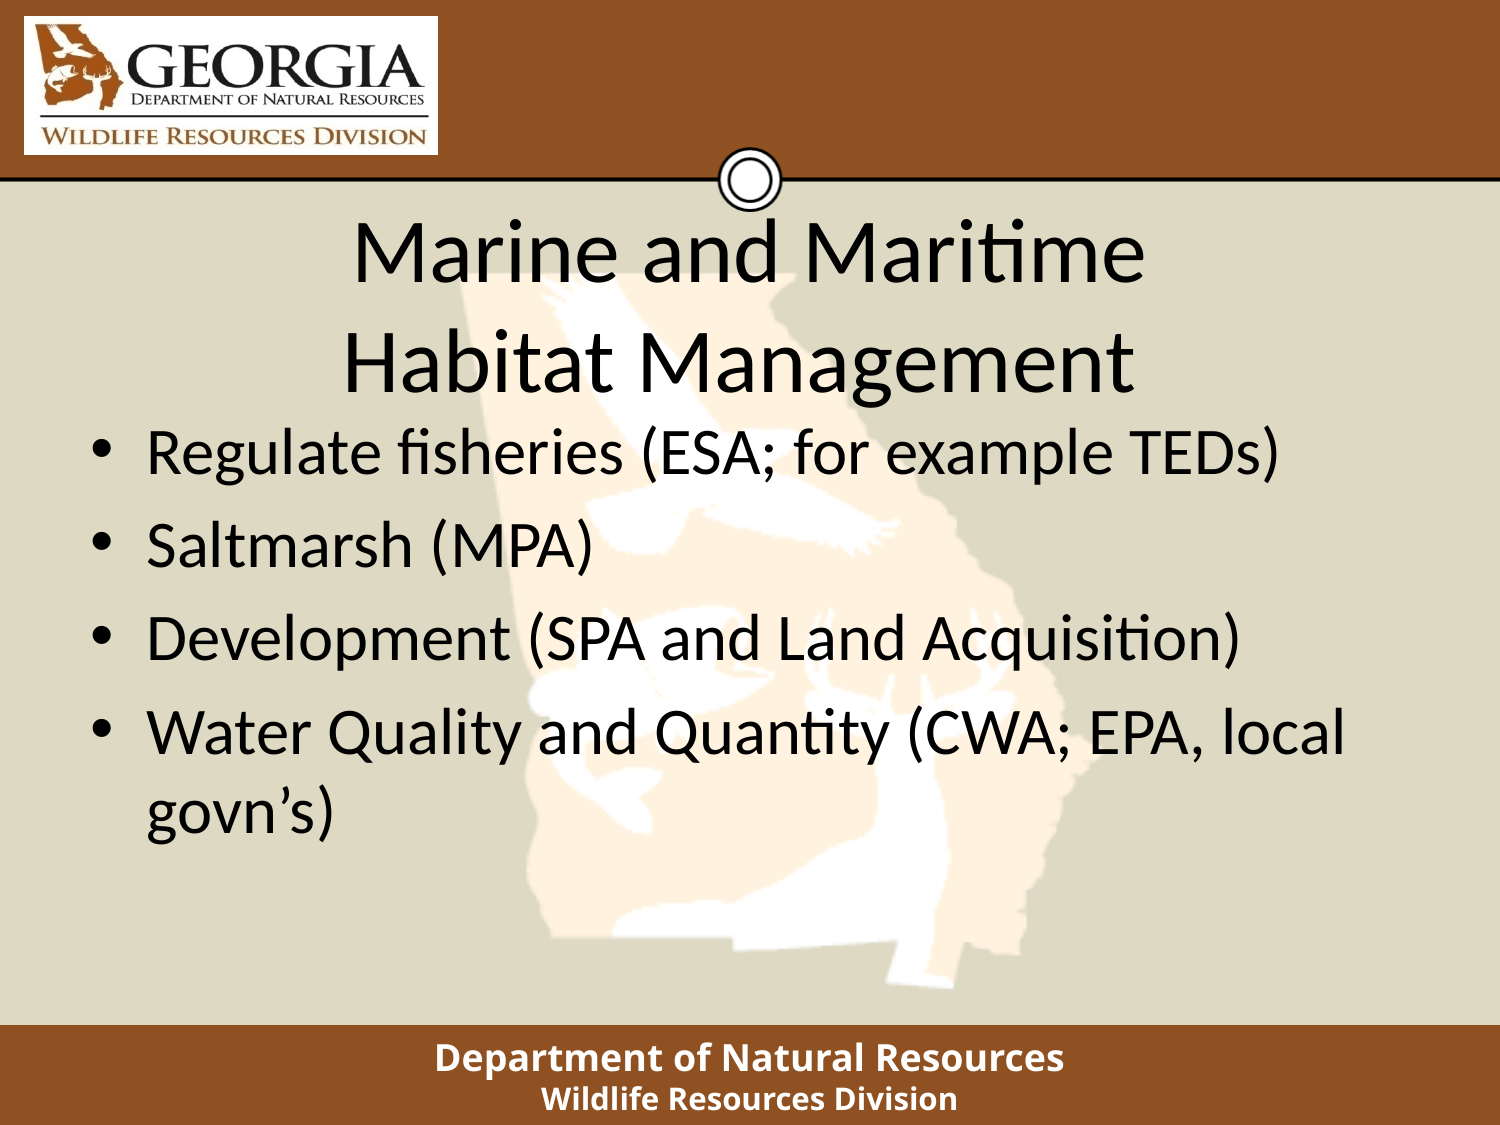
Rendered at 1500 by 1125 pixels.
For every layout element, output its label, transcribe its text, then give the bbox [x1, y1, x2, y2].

title Marine and Maritime Habitat Management [0, 287, 1500, 425]
picture [0, 16, 1500, 213]
list Regulate fisheries (ESA; for example TEDs) Saltmarsh (MPA) Development (SPA and Land Acquisition) Water Quality and Quantity (CWA; EPA, local govn’s) [75, 399, 1425, 1005]
